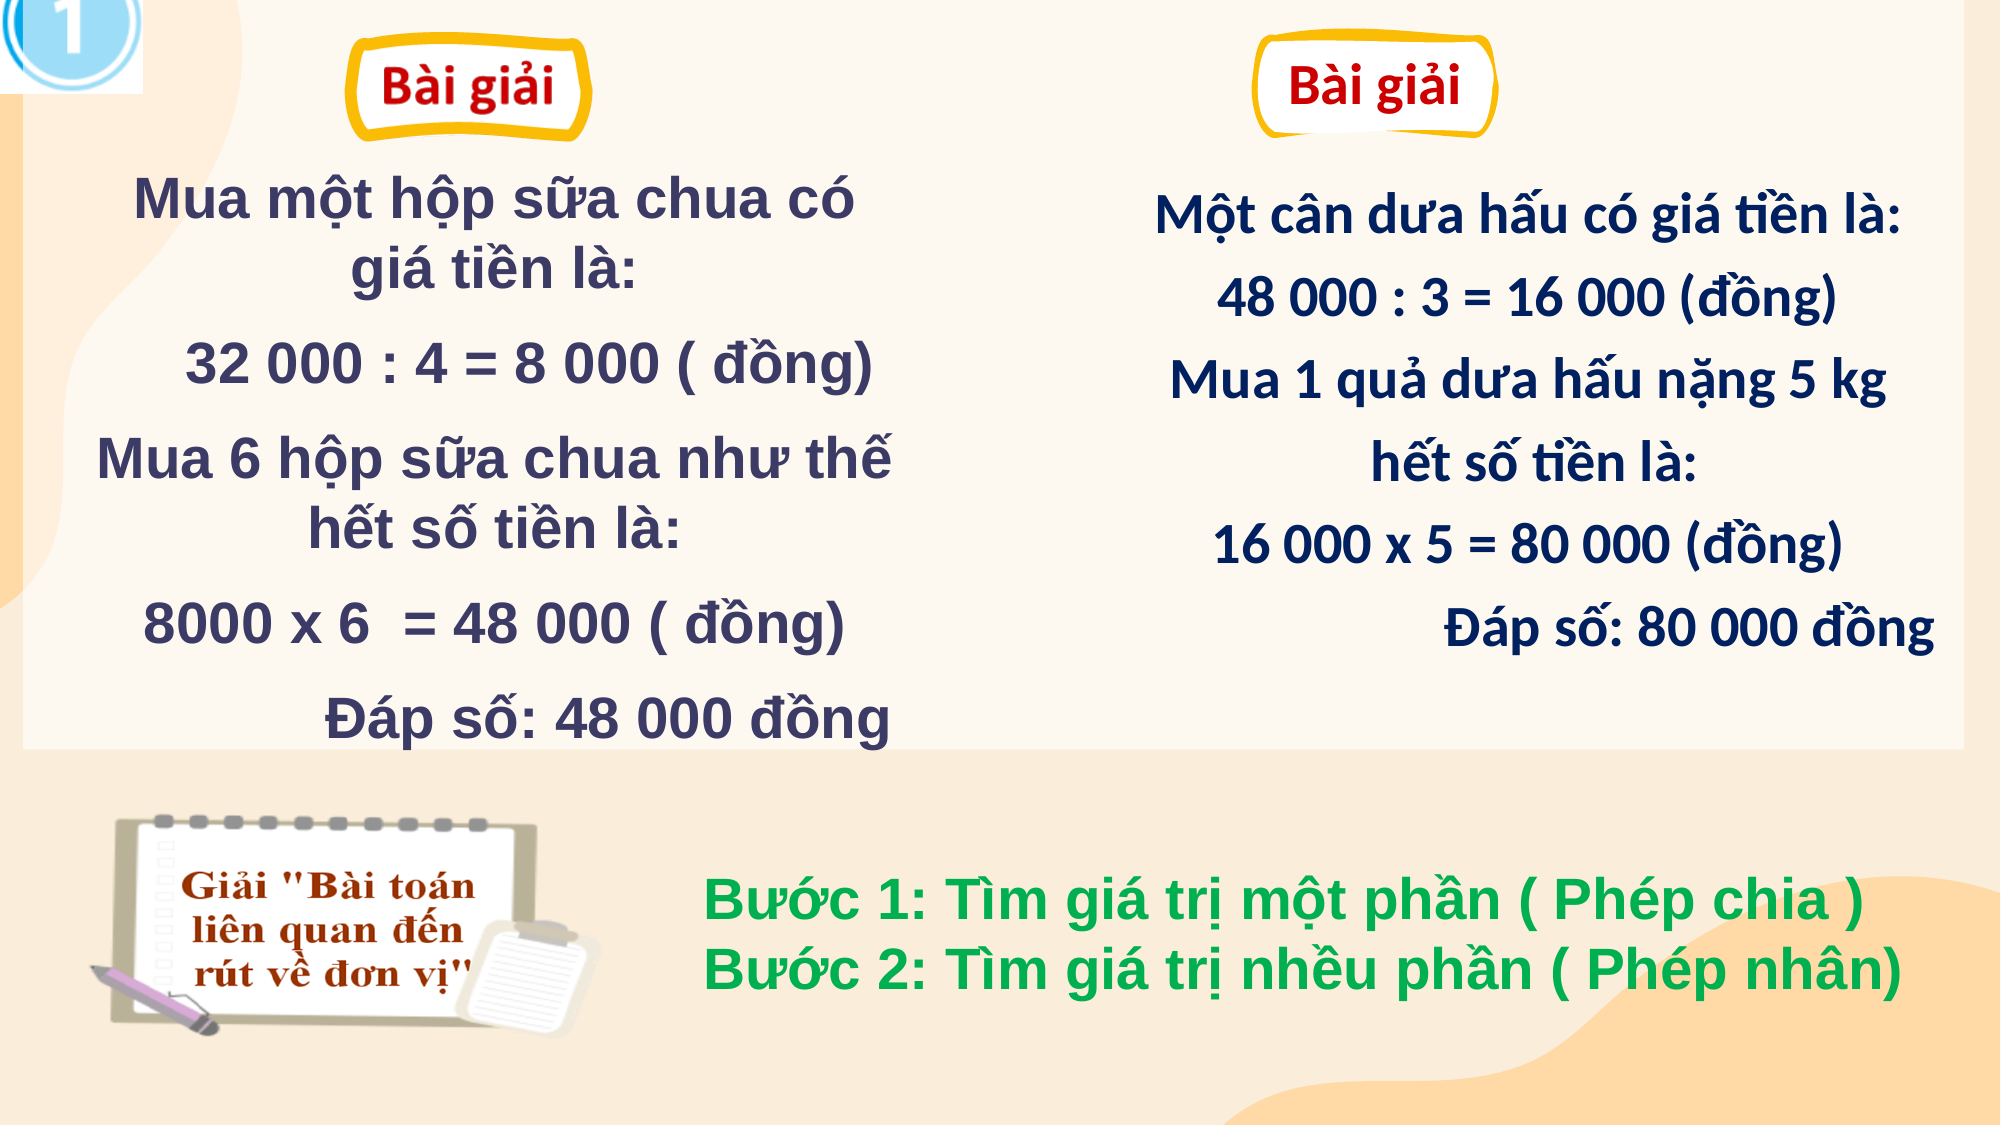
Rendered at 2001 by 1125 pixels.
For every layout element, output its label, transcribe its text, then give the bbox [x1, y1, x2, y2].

text_box Bài giải [1273, 38, 1477, 124]
text_box [1281, 32, 1442, 38]
picture [344, 30, 594, 156]
text_box Mua một hộp sữa chua có giá tiền là: 32 000 : 4 = 8 000 ( đồng) Mua 6 hộp sữa chua như thế hết số tiền là: 8000 x 6 = 48 000 ( đồng) Đáp số: 48 000 đồng [73, 153, 917, 758]
text_box [1255, 38, 1495, 134]
picture [50, 800, 617, 1054]
picture [0, 0, 143, 94]
text_box [21, 0, 1966, 752]
text_box Bước 1: Tìm giá trị một phần ( Phép chia ) Bước 2: Tìm giá trị nhều phần ( Phép nhân) [688, 853, 1925, 1009]
text_box Một cân dưa hấu có giá tiền là: 48 000 : 3 = 16 000 (đồng) Mua 1 quả dưa hấu nặng 5 kg hết số tiền là: 16 000 x 5 = 80 000 (đồng) Đáp số: 80 000 đồng [1106, 167, 1950, 665]
